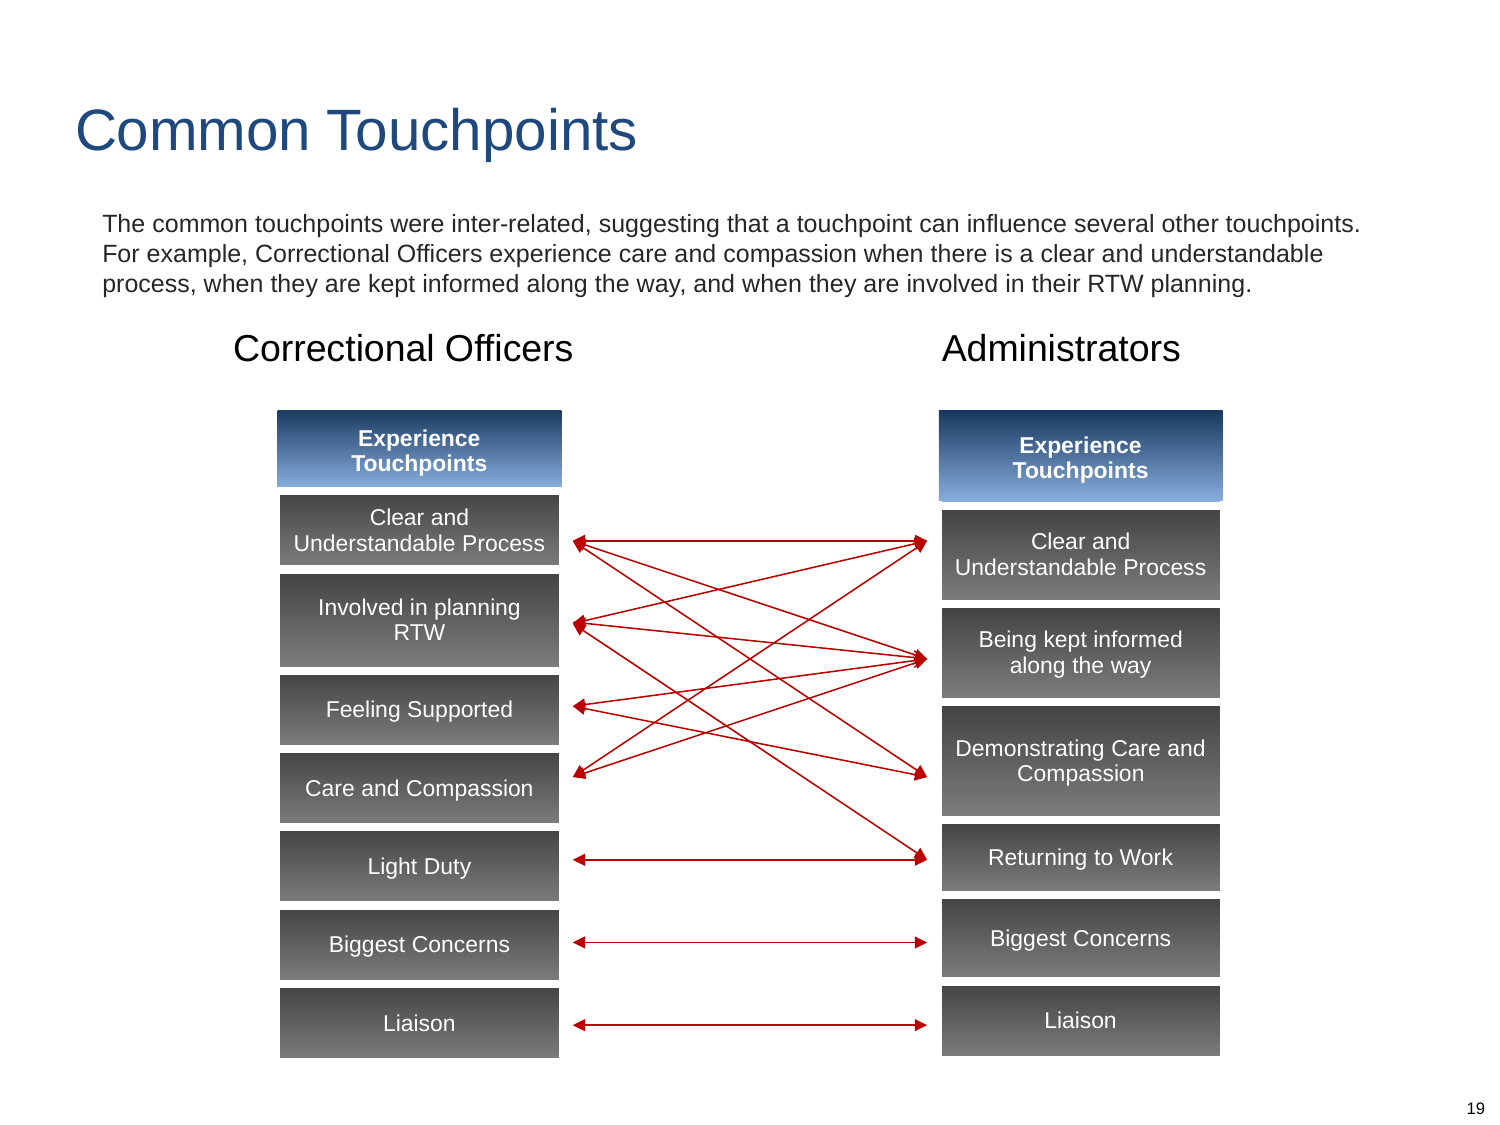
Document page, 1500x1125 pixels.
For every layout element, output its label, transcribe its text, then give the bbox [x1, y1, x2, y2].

table_cell Being kept informed along the way [942, 608, 1220, 698]
table_cell Clear and Understandable Process [280, 495, 559, 565]
text_box Administrators [927, 316, 1223, 377]
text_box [572, 787, 928, 860]
table_cell Liaison [942, 986, 1220, 1056]
table_cell Biggest Concerns [942, 899, 1220, 977]
table_cell Involved in planning RTW [280, 574, 559, 667]
table_cell Returning to Work [942, 824, 1220, 891]
title Common Touchpoints [74, 62, 1426, 163]
table_cell Clear and Understandable Process [942, 510, 1220, 600]
table_cell Light Duty [280, 831, 559, 901]
table_cell Biggest Concerns [280, 910, 559, 980]
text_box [572, 658, 928, 778]
text_box The common touchpoints were inter-related, suggesting that a touchpoint can influence several other touchpoints. For example, Correctional Officers experience care and compassion when there is a clear and understandable process, when they are kept informed along the way, and when they are involved in their RTW planning. [87, 200, 1400, 305]
table_cell Care and Compassion [280, 753, 559, 823]
text_box 19 [1149, 1090, 1500, 1125]
table_cell Liaison [280, 988, 559, 1058]
table_header Experience Touchpoints [939, 411, 1222, 502]
table_cell Demonstrating Care and Compassion [942, 706, 1220, 816]
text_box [572, 540, 928, 658]
text_box Correctional Officers [218, 316, 597, 377]
table_header Experience Touchpoints [278, 411, 561, 487]
table_cell Feeling Supported [280, 675, 559, 745]
